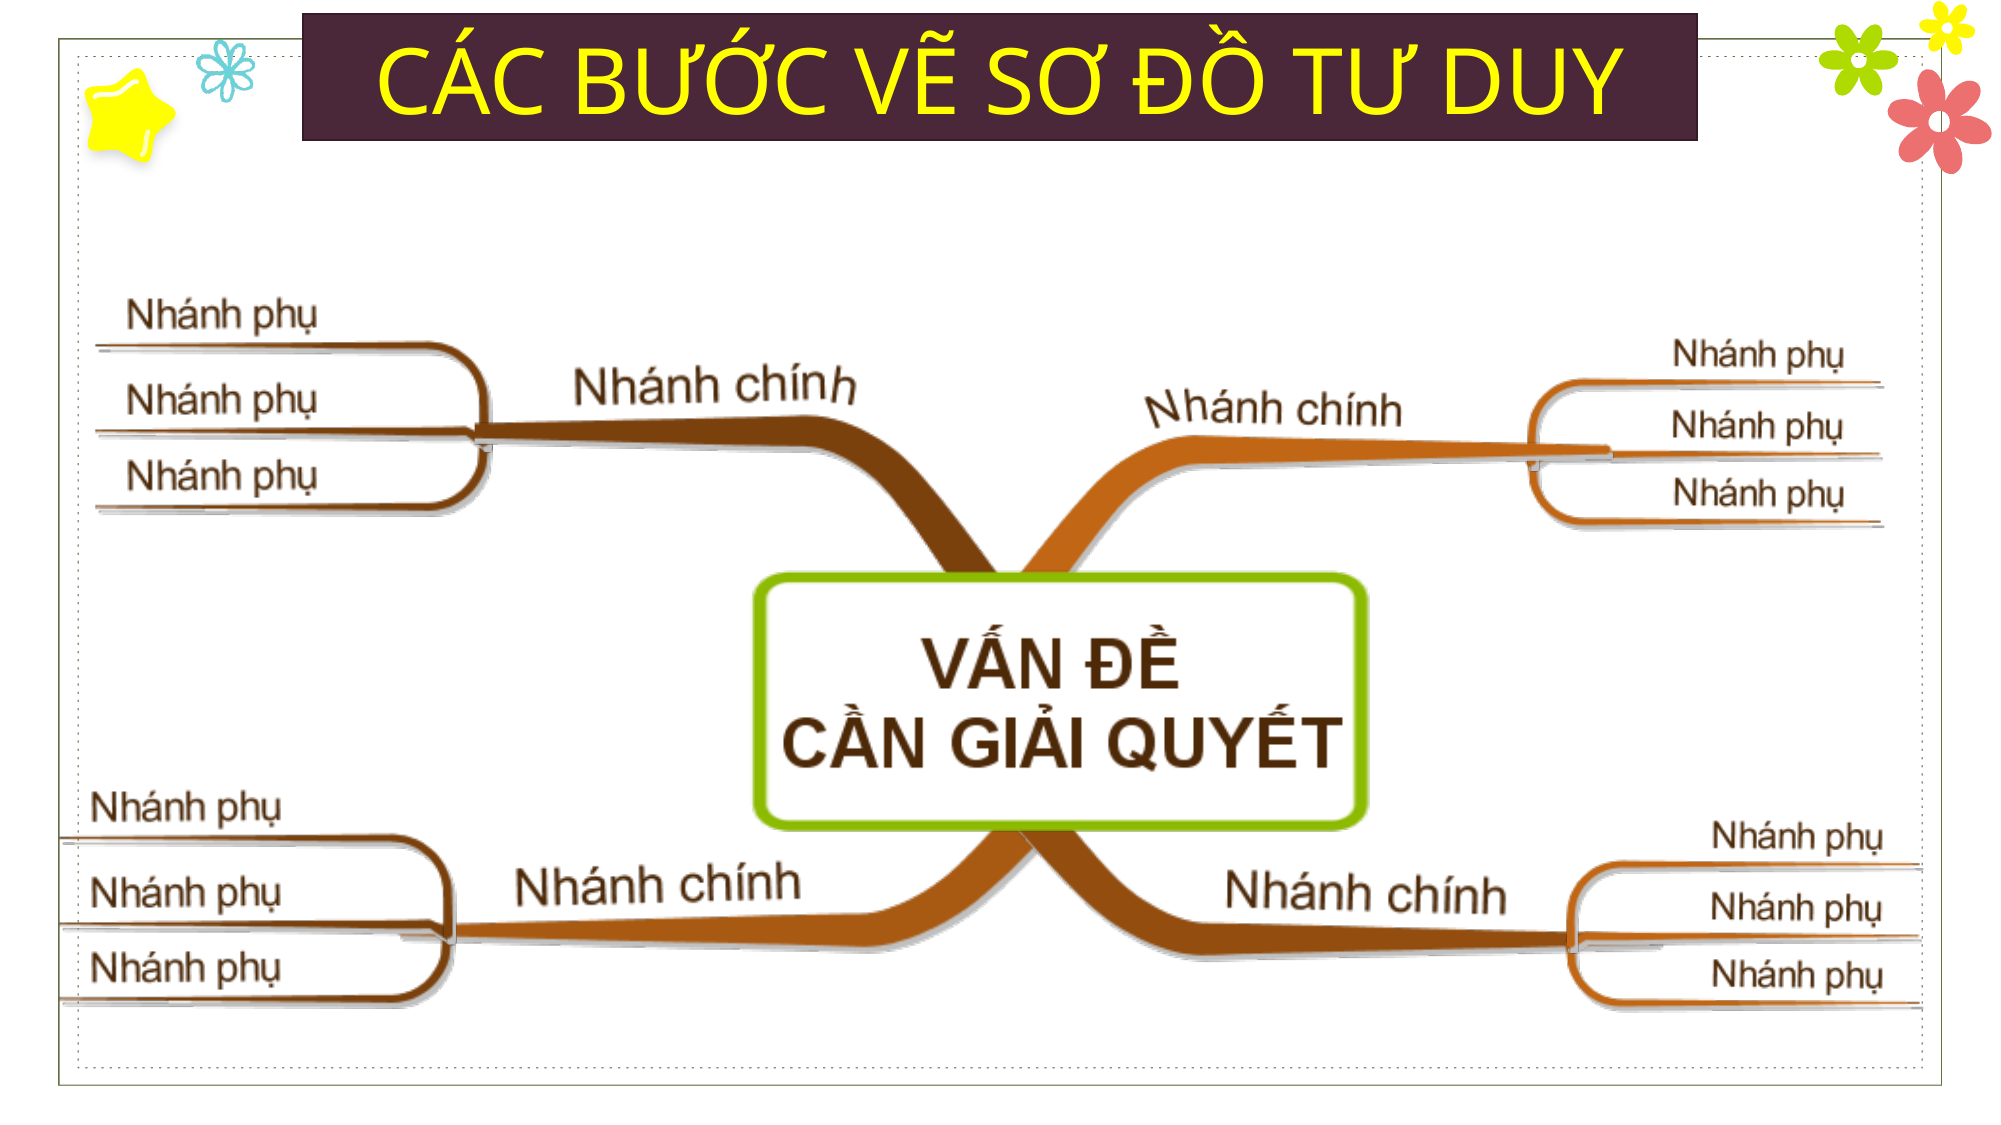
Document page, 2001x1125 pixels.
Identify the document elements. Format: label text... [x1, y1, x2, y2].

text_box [75, 267, 525, 536]
picture [58, 34, 1942, 1086]
text_box CÁC BƯỚC VẼ SƠ ĐỒ TƯ DUY [302, 13, 1698, 141]
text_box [1537, 794, 1942, 1028]
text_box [39, 760, 489, 1028]
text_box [1499, 312, 1903, 547]
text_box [1818, 0, 1993, 176]
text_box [82, 67, 174, 157]
